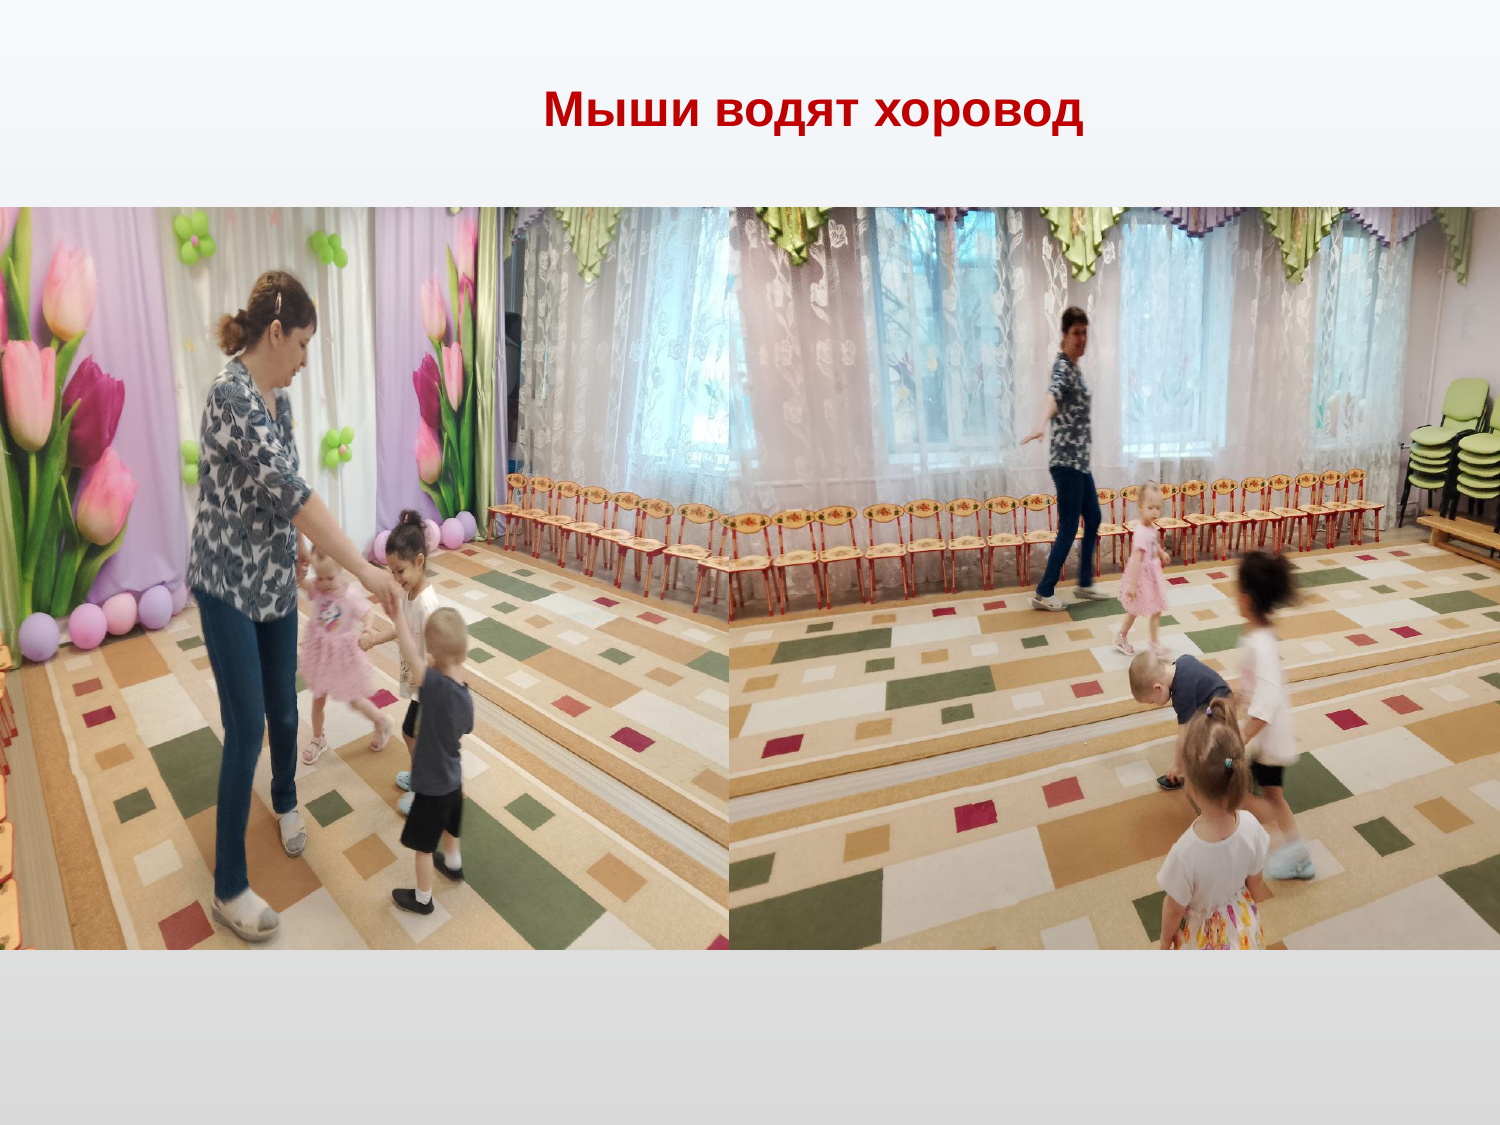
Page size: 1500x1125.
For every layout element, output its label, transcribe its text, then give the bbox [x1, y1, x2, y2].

text_box Мыши водят хоровод [353, 69, 1274, 145]
picture [0, 207, 1500, 950]
